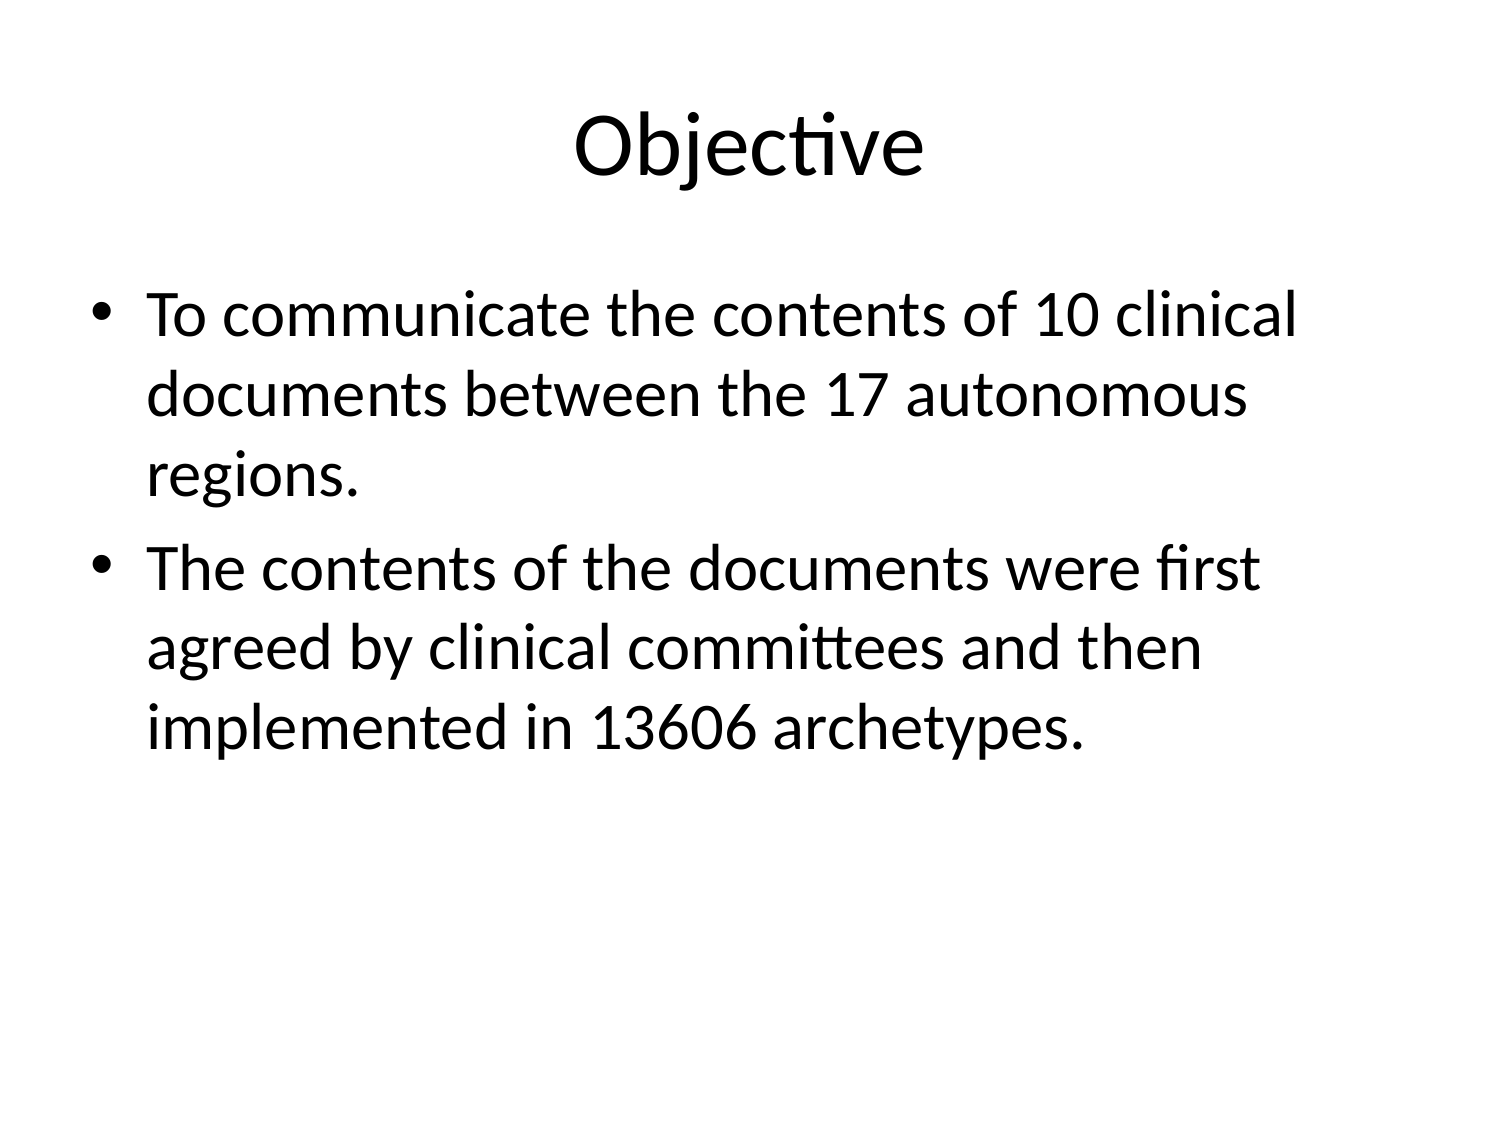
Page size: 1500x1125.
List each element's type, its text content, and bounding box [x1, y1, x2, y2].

list To communicate the contents of 10 clinical documents between the 17 autonomous regions. The contents of the documents were first agreed by clinical committees and then implemented in 13606 archetypes. [75, 262, 1425, 1005]
title Objective [75, 45, 1425, 233]
